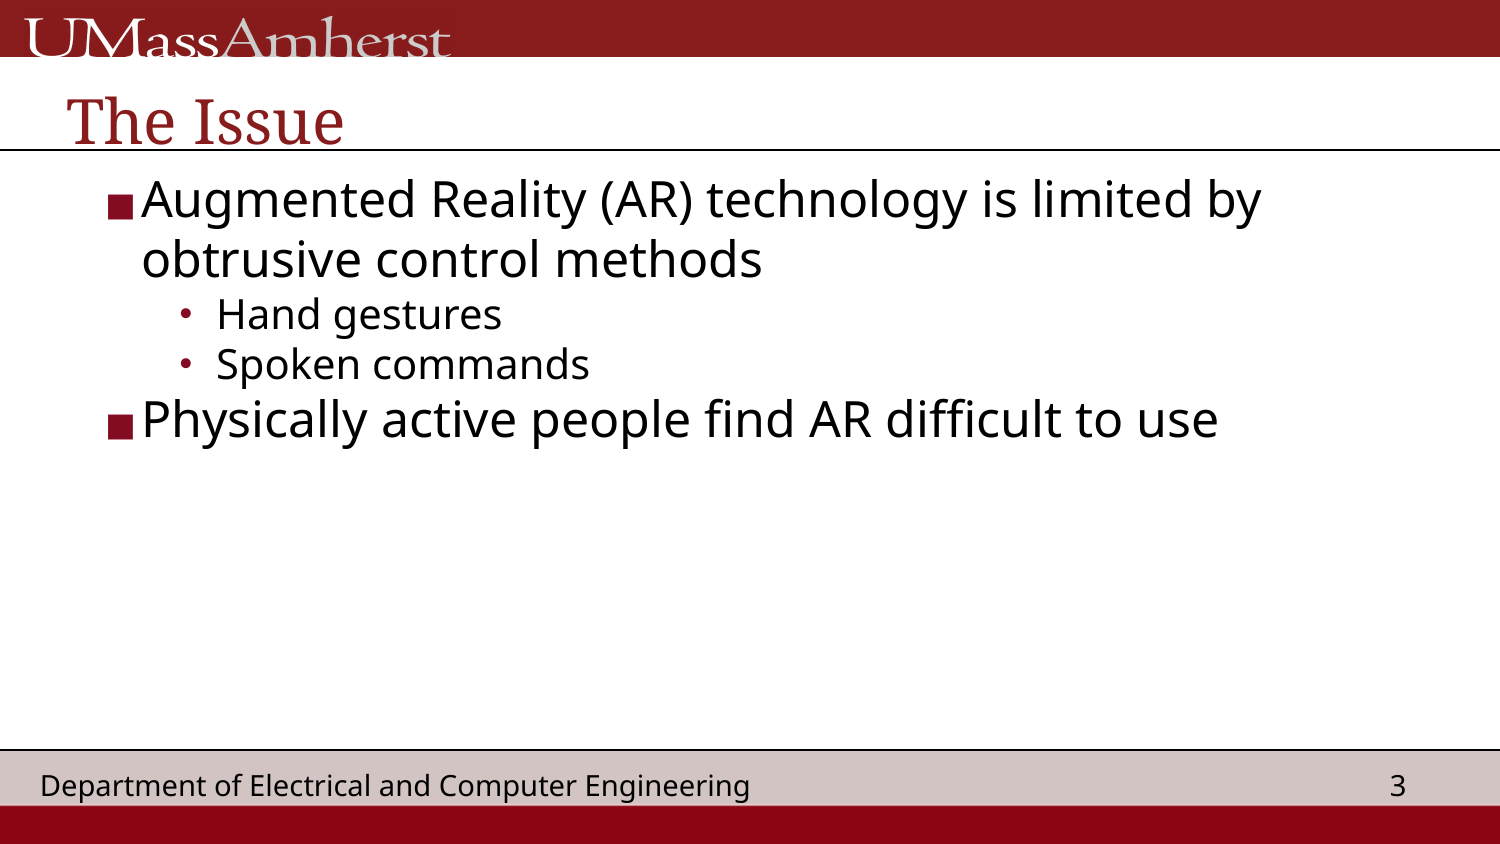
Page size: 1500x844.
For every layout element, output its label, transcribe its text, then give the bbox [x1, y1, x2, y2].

picture [0, 0, 1500, 57]
title The Issue [51, 72, 1449, 152]
picture [0, 751, 1500, 844]
list Augmented Reality (AR) technology is limited by obtrusive control methods Hand gestures Spoken commands Physically active people find AR difficult to use [51, 152, 1449, 714]
